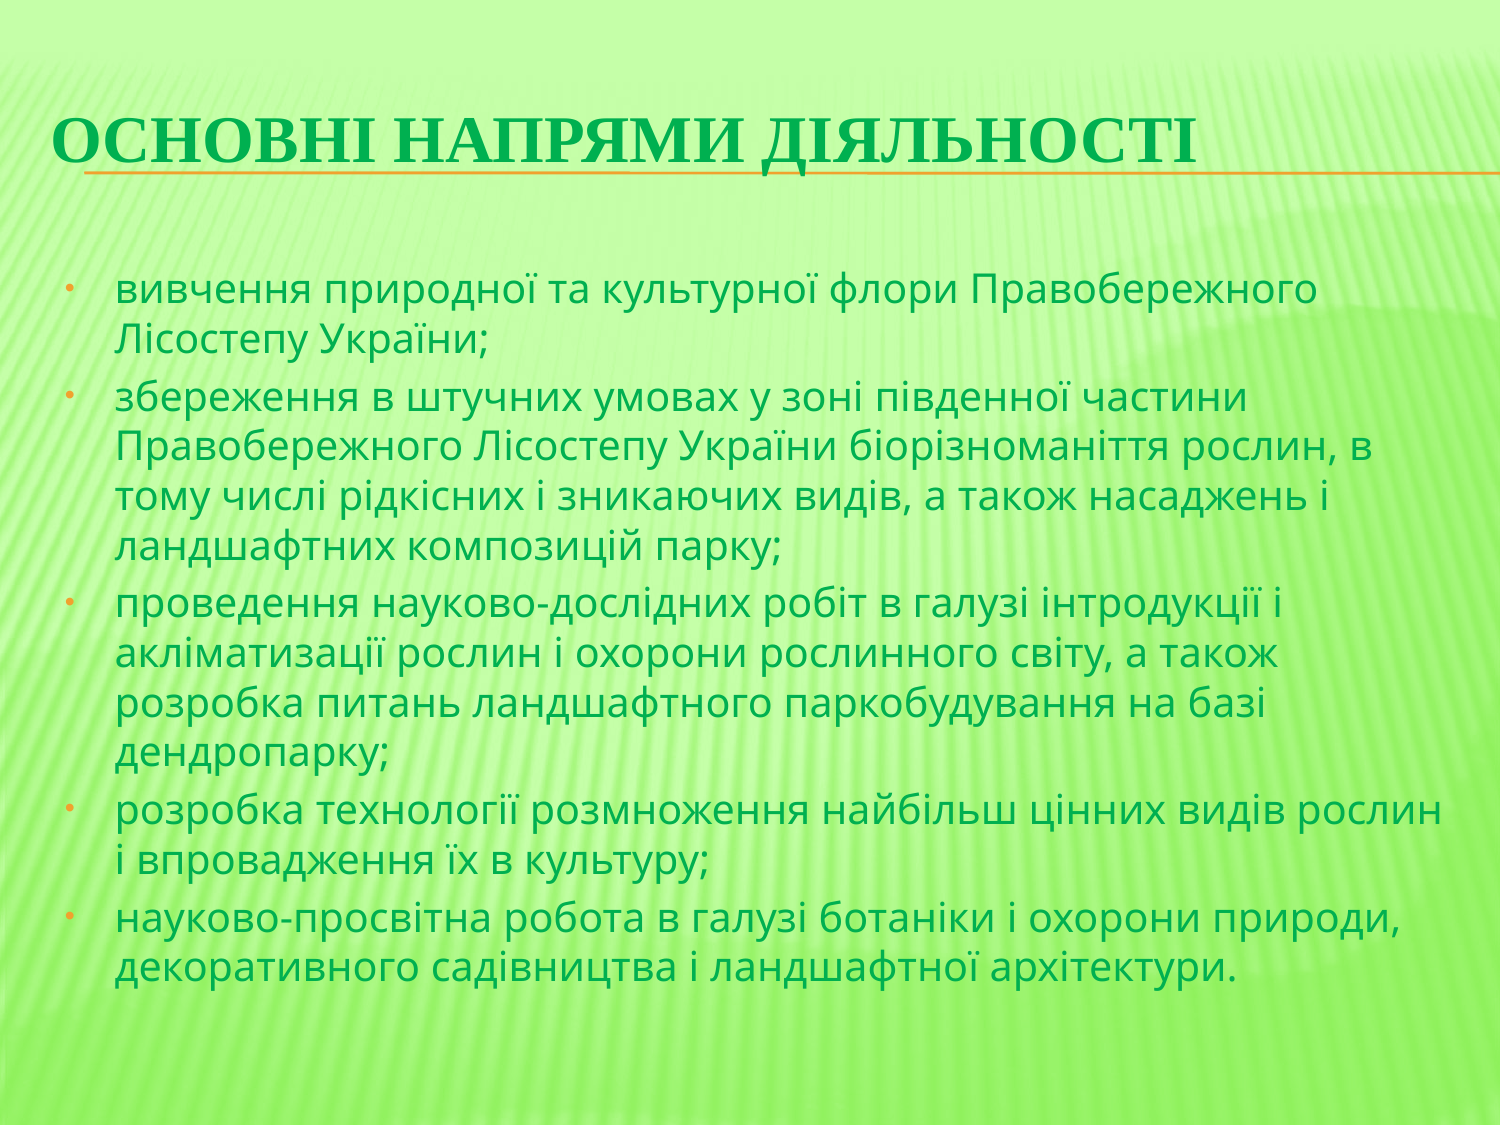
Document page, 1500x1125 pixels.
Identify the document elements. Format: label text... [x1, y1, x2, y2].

list вивчення природної та культурної флори Правобережного Лісостепу України; збереження в штучних умовах у зоні південної частини Правобережного Лісостепу України біорізноманіття рослин, в тому числі рідкісних і зникаючих видів, а також насаджень і ландшафтних композицій парку; проведення науково-дослідних робіт в галузі інтродукції і акліматизації рослин і охорони рослинного світу, а також розробка питань ландшафтного паркобудування на базі дендропарку; розробка технології розмноження найбільш цінних видів рослин і впровадження їх в культуру; науково-просвітна робота в галузі ботаніки і охорони природи, декоративного садівництва і ландшафтної архітектури. [50, 254, 1475, 998]
title Основні напрями діяльності [35, 46, 1475, 225]
